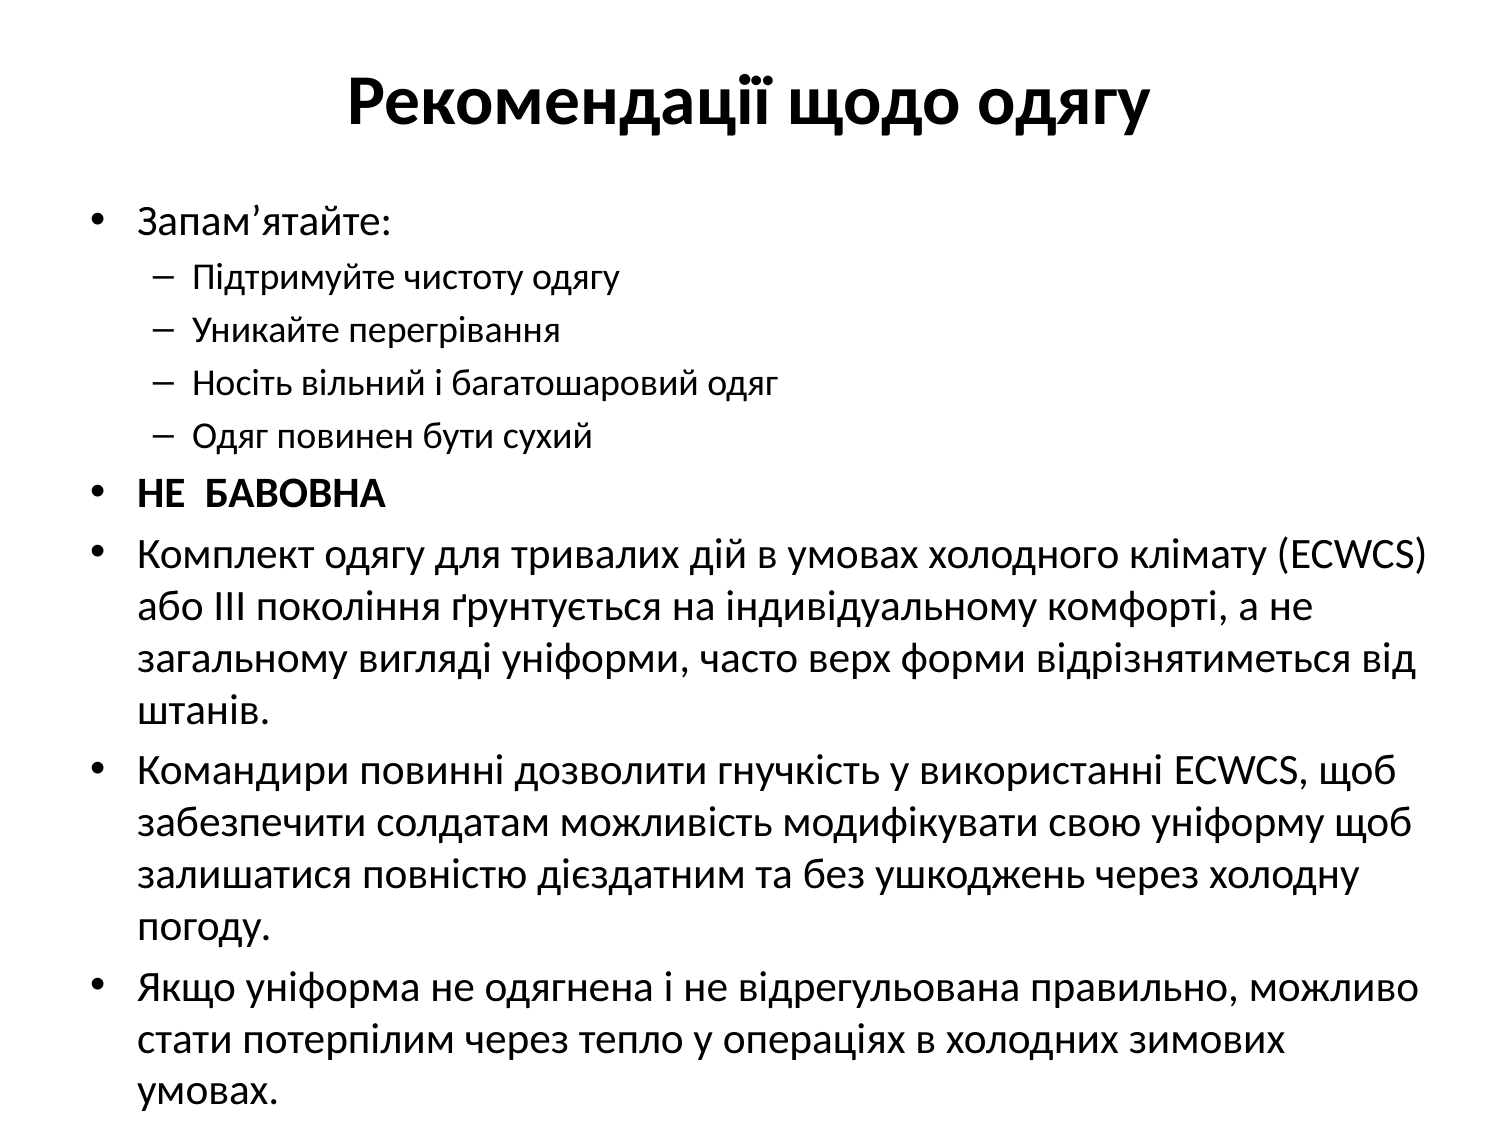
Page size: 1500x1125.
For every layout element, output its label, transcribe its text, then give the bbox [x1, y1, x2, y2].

list Запам’ятайте: Підтримуйте чистоту одягу Уникайте перегрівання Носіть вільний і багатошаровий одяг Одяг повинен бути сухий НЕ БАВОВНА Комплект одягу для тривалих дій в умовах холодного клімату (ECWCS) або ІІІ покоління ґрунтується на індивідуальному комфорті, а не загальному вигляді уніформи, часто верх форми відрізнятиметься від штанів. Командири повинні дозволити гнучкість у використанні ECWCS, щоб забезпечити солдатам можливість модифікувати свою уніформу щоб залишатися повністю дієздатним та без ушкоджень через холодну погоду. Якщо уніформа не одягнена і не відрегульована правильно, можливо стати потерпілим через тепло у операціях в холодних зимових умовах. [75, 184, 1447, 1125]
title Рекомендації щодо одягу [75, 45, 1425, 184]
